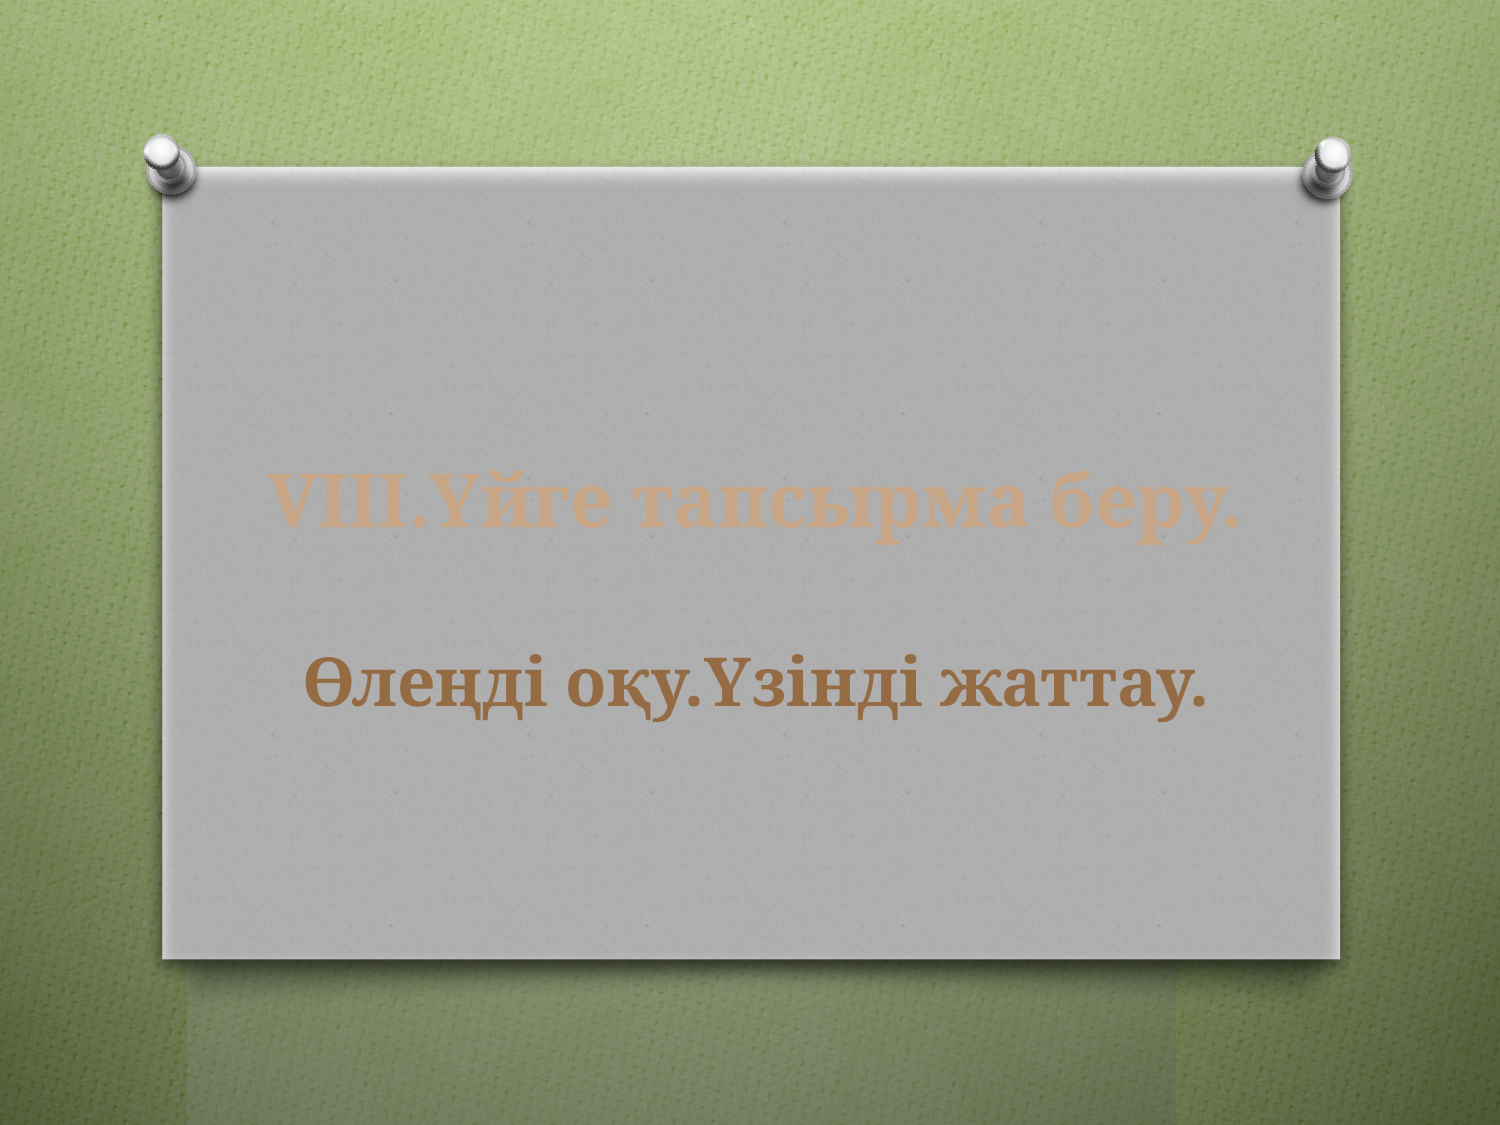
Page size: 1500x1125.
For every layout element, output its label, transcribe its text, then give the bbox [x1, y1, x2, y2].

picture [1274, 109, 1396, 230]
picture [112, 100, 235, 224]
title VІІІ.Үйге тапсырма беру. Өлеңді оқу.Үзінді жаттау. [230, 385, 1282, 728]
